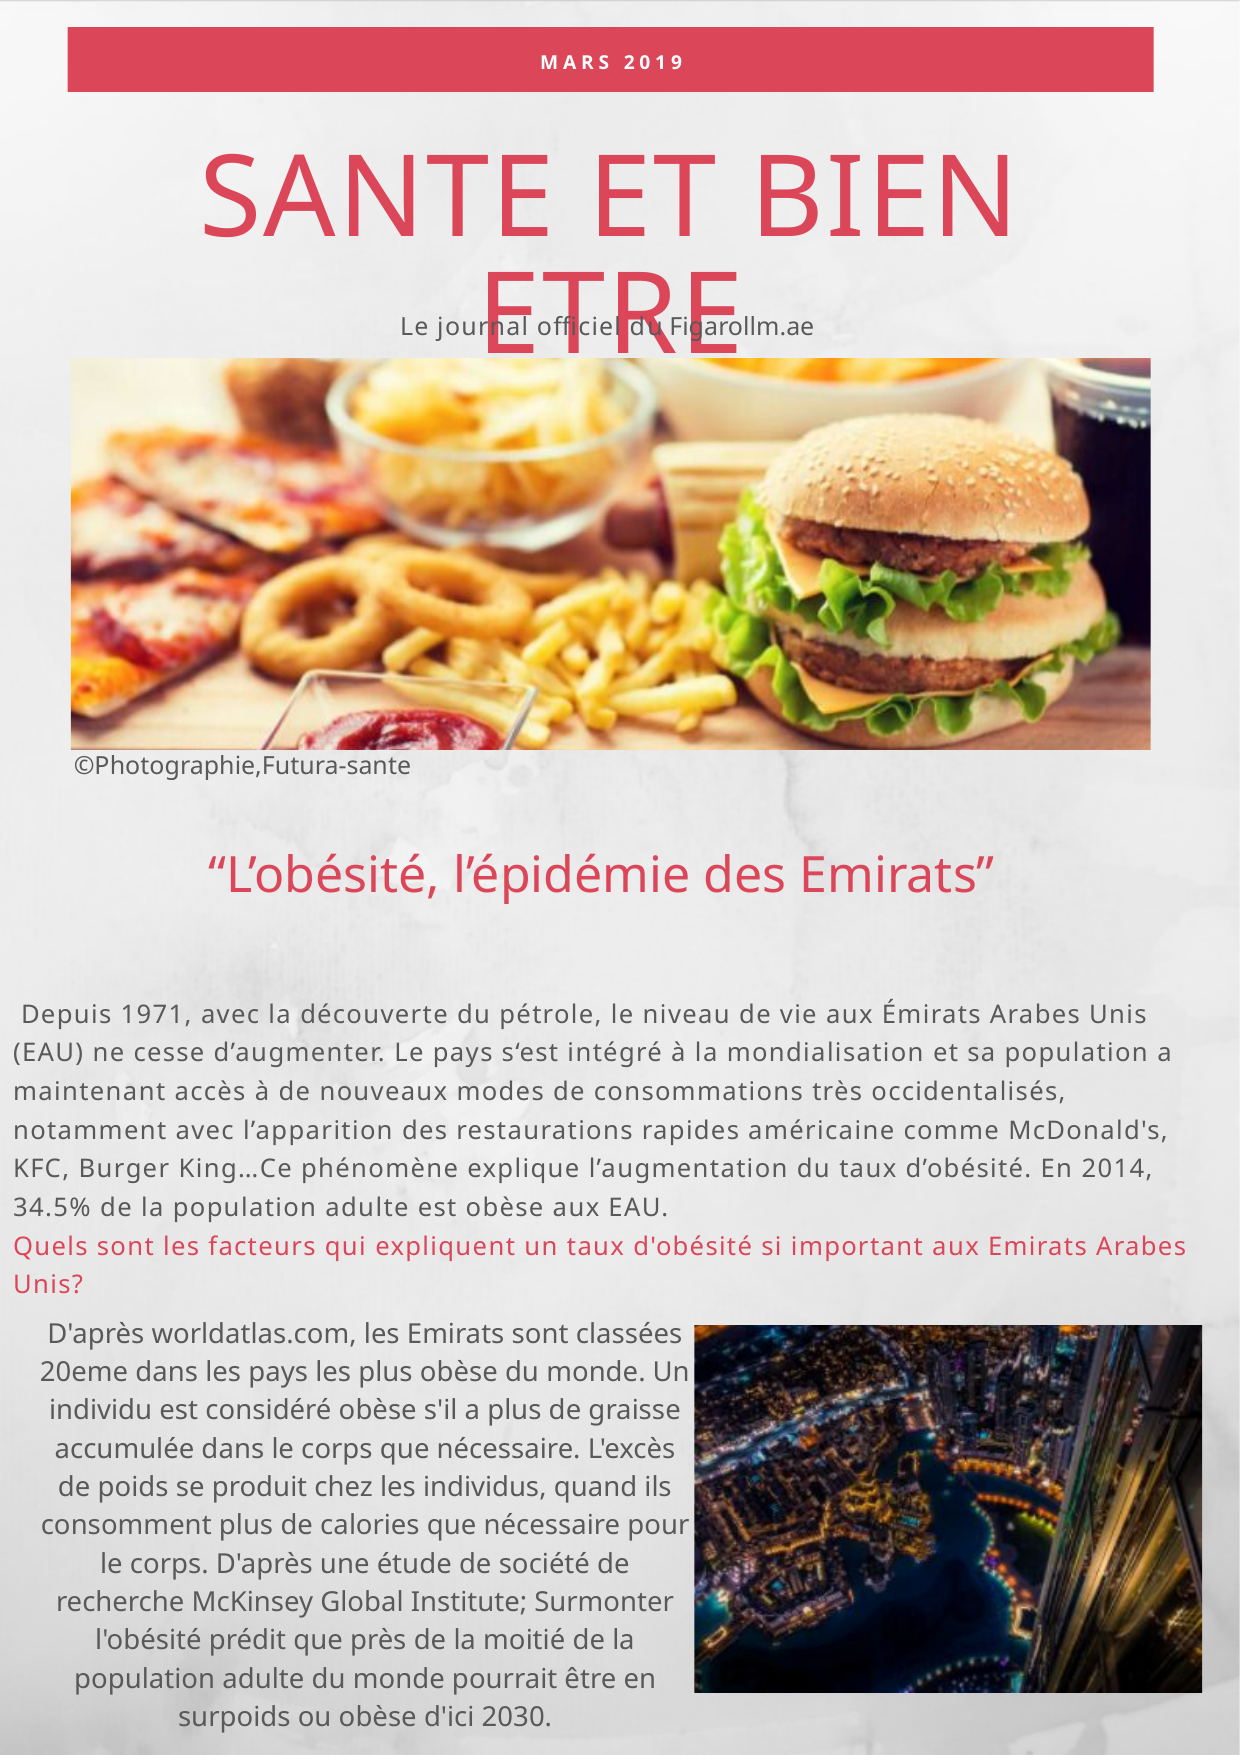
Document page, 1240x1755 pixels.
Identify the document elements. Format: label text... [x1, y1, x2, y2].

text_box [67, 26, 1154, 339]
text_box ©Photographie,Futura-sante [0, 744, 621, 780]
text_box Depuis 1971, avec la découverte du pétrole, le niveau de vie aux Émirats Arabes Unis (EAU) ne cesse d’augmenter. Le pays s‘est intégré à la mondialisation et sa population a maintenant accès à de nouveaux modes de consommations très occidentalisés, notamment avec l’apparition des restaurations rapides américaine comme McDonald's, KFC, Burger King…Ce phénomène explique l’augmentation du taux d’obésité. En 2014, 34.5% de la population adulte est obèse aux EAU. Quels sont les facteurs qui expliquent un taux d'obésité si important aux Emirats Arabes Unis? [13, 989, 1227, 1648]
picture [0, 0, 1240, 1755]
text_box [70, 358, 1151, 750]
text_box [135, 1120, 931, 1384]
text_box “L’obésité, l’épidémie des Emirats” [168, 832, 1036, 903]
text_box D'après worldatlas.com, les Emirats sont classées 20eme dans les pays les plus obèse du monde. Un individu est considéré obèse s'il a plus de graisse accumulée dans le corps que nécessaire. L'excès de poids se produit chez les individus, quand ils consomment plus de calories que nécessaire pour le corps. D'après une étude de société de recherche McKinsey Global Institute; Surmonter l'obésité prédit que près de la moitié de la population adulte du monde pourrait être en surpoids ou obèse d'ici 2030. [35, 1310, 695, 1732]
